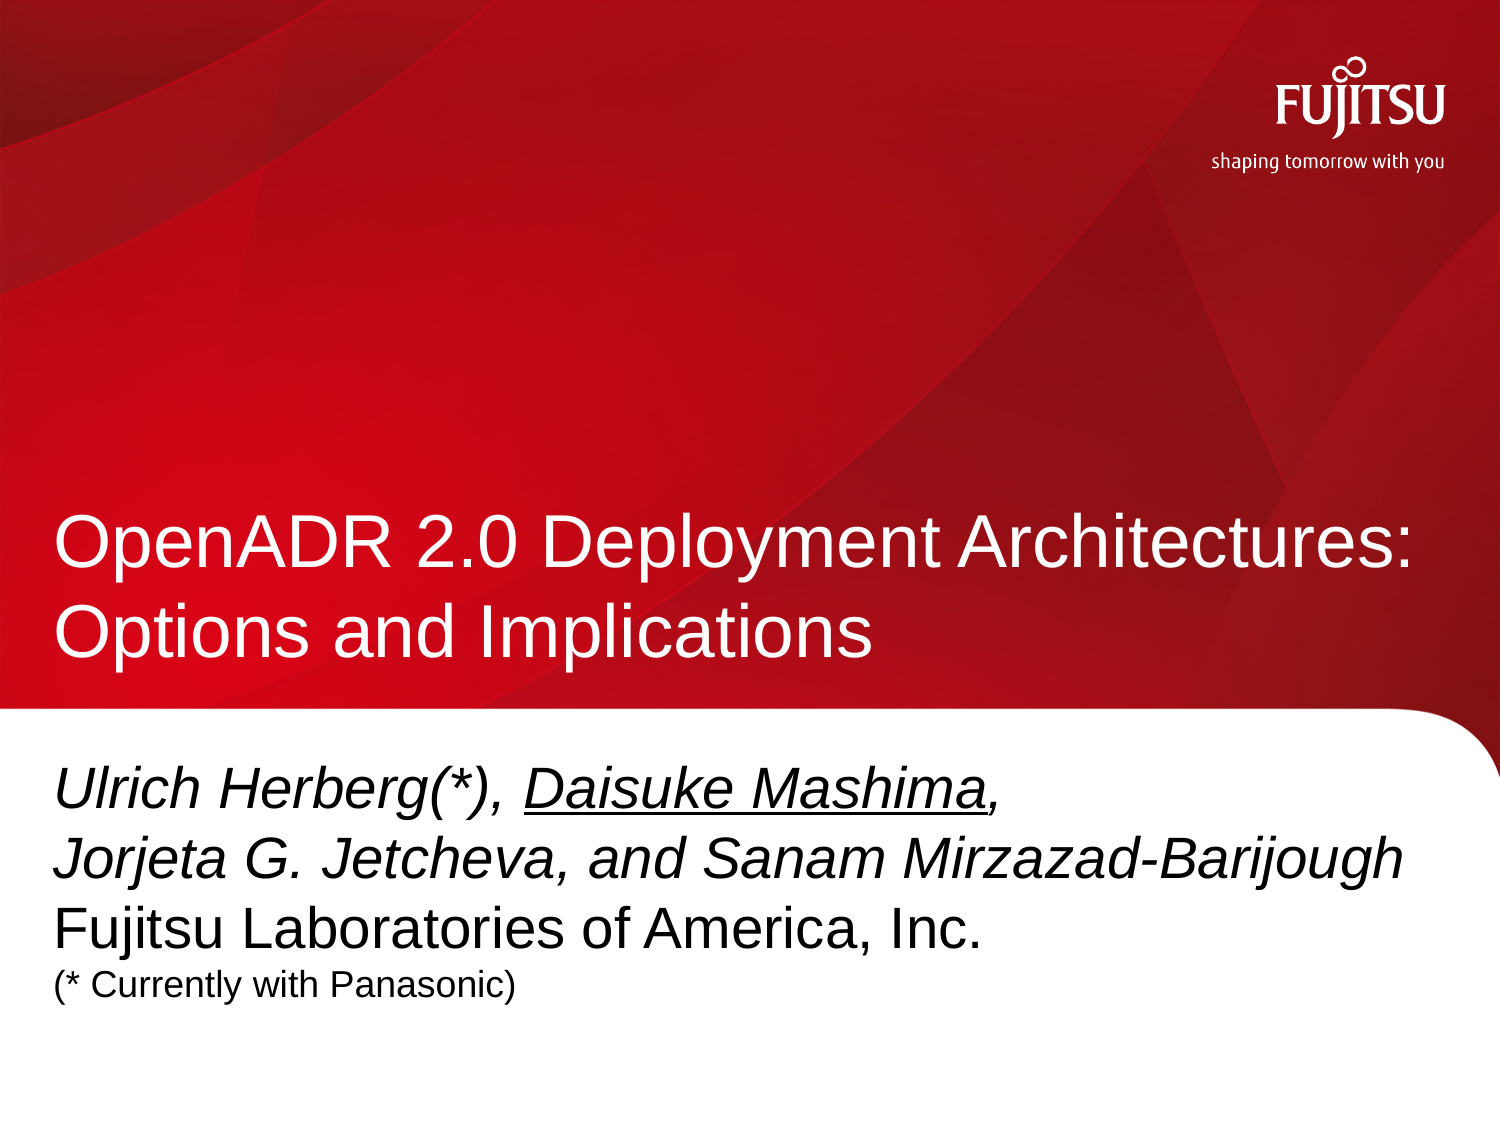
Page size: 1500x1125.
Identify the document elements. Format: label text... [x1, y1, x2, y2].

picture [0, 0, 1500, 797]
subtitle Ulrich Herberg(*), Daisuke Mashima, Jorjeta G. Jetcheva, and Sanam Mirzazad-Barijough Fujitsu Laboratories of America, Inc. (* Currently with Panasonic) [53, 750, 1447, 1043]
title OpenADR 2.0 Deployment Architectures: Options and Implications [53, 285, 1483, 673]
